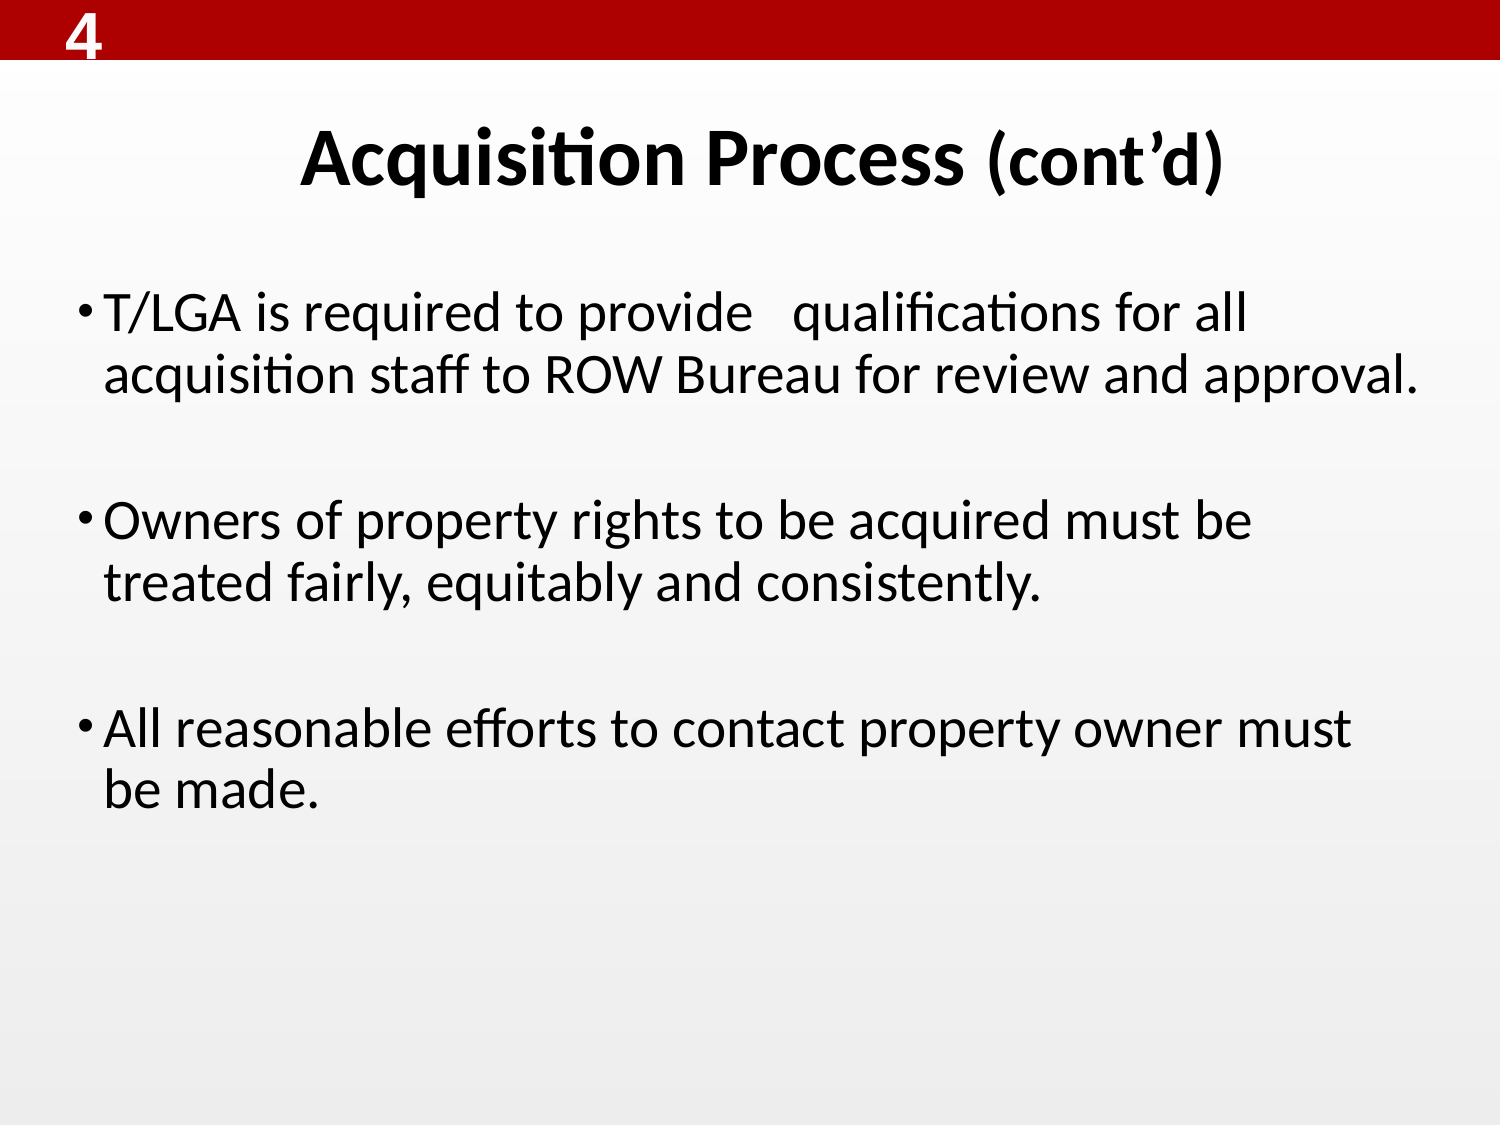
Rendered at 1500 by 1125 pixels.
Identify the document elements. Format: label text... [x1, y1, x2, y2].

title Acquisition Process (cont’d) [87, 75, 1438, 230]
list T/LGA is required to provide qualifications for all acquisition staff to ROW Bureau for review and approval. Owners of property rights to be acquired must be treated fairly, equitably and consistently. All reasonable efforts to contact property owner must be made. [62, 275, 1438, 975]
text_box 4 [50, 0, 118, 81]
